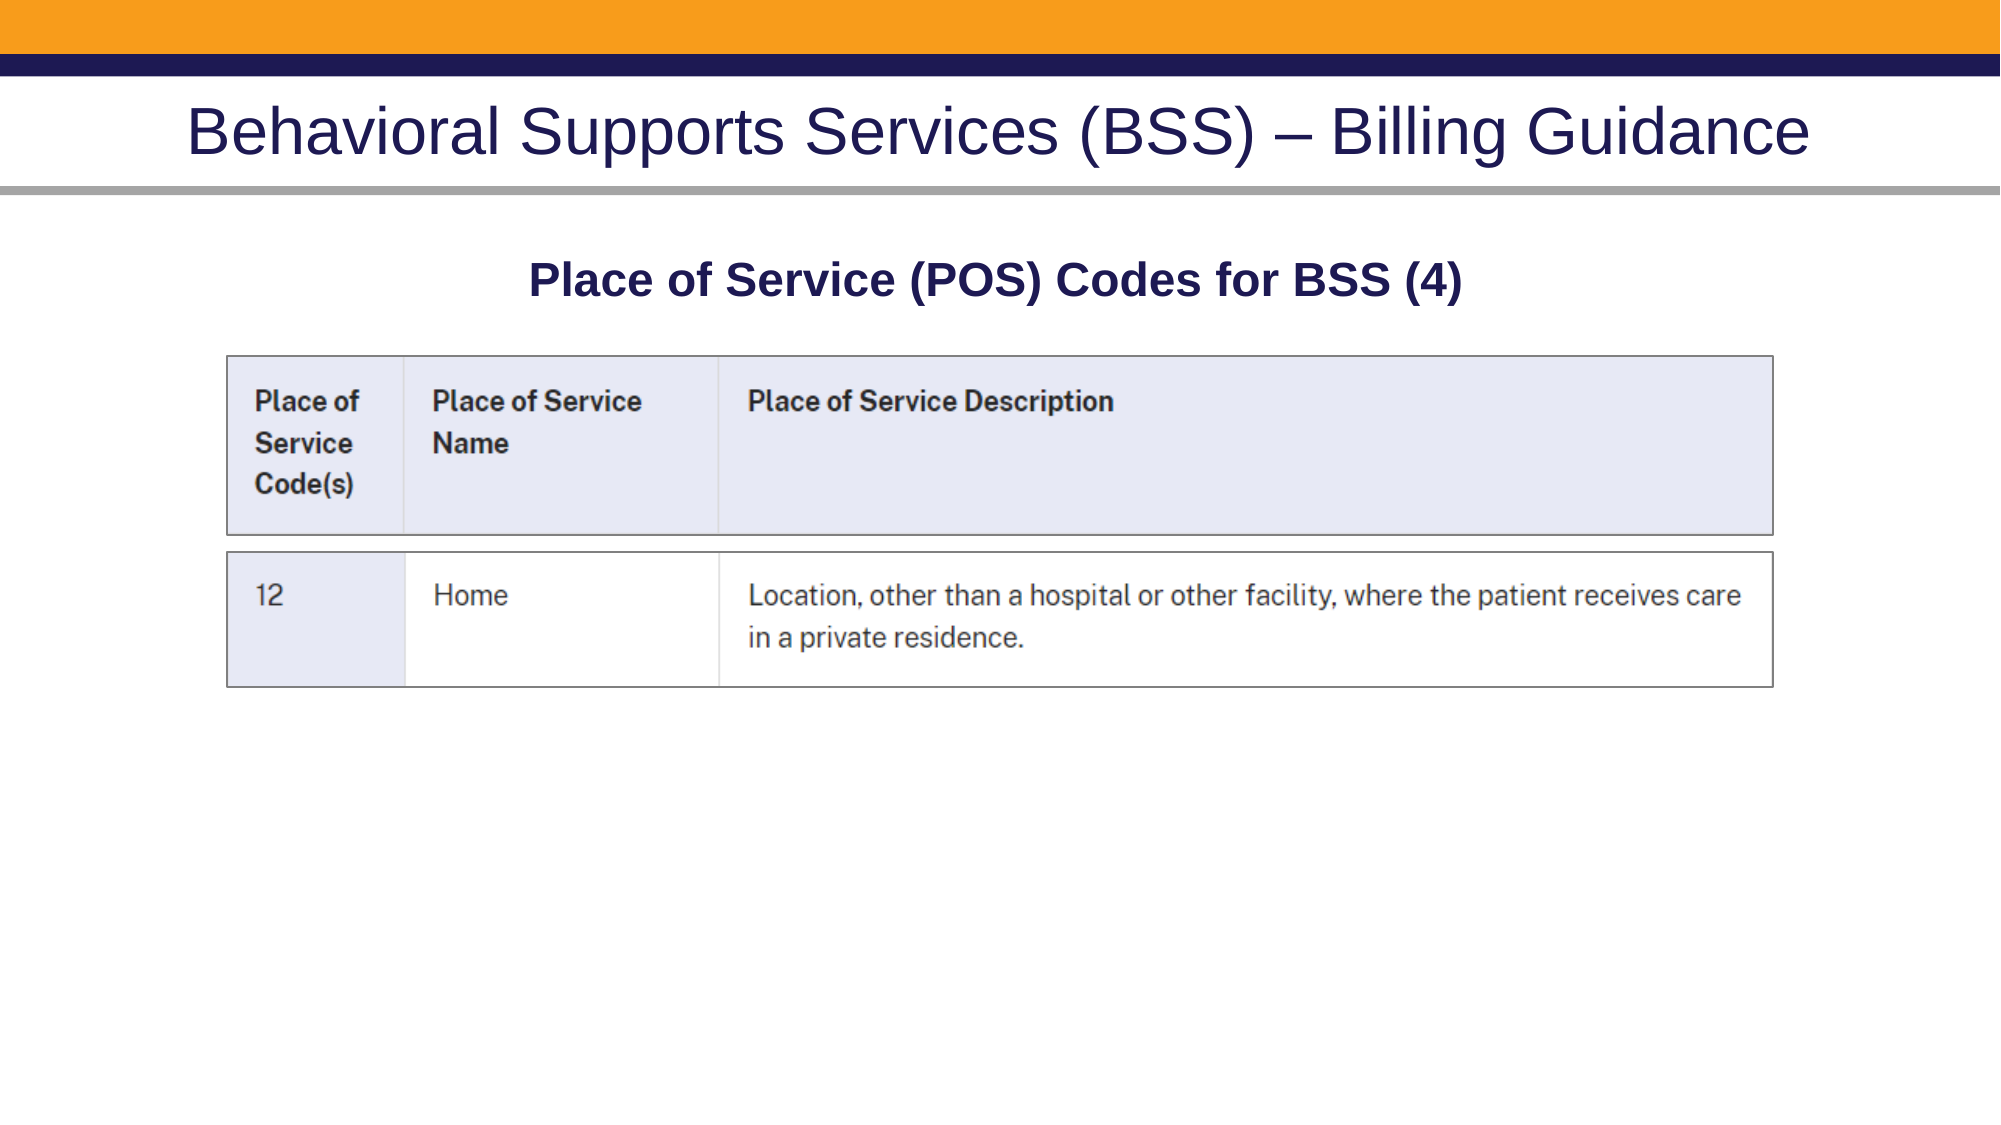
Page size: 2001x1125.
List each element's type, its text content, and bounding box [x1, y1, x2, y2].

title Behavioral Supports Services (BSS) – Billing Guidance [22, 23, 1978, 242]
text_box Place of Service (POS) Codes for BSS (4) [69, 241, 1924, 314]
picture [227, 553, 1773, 687]
picture [227, 357, 1773, 534]
